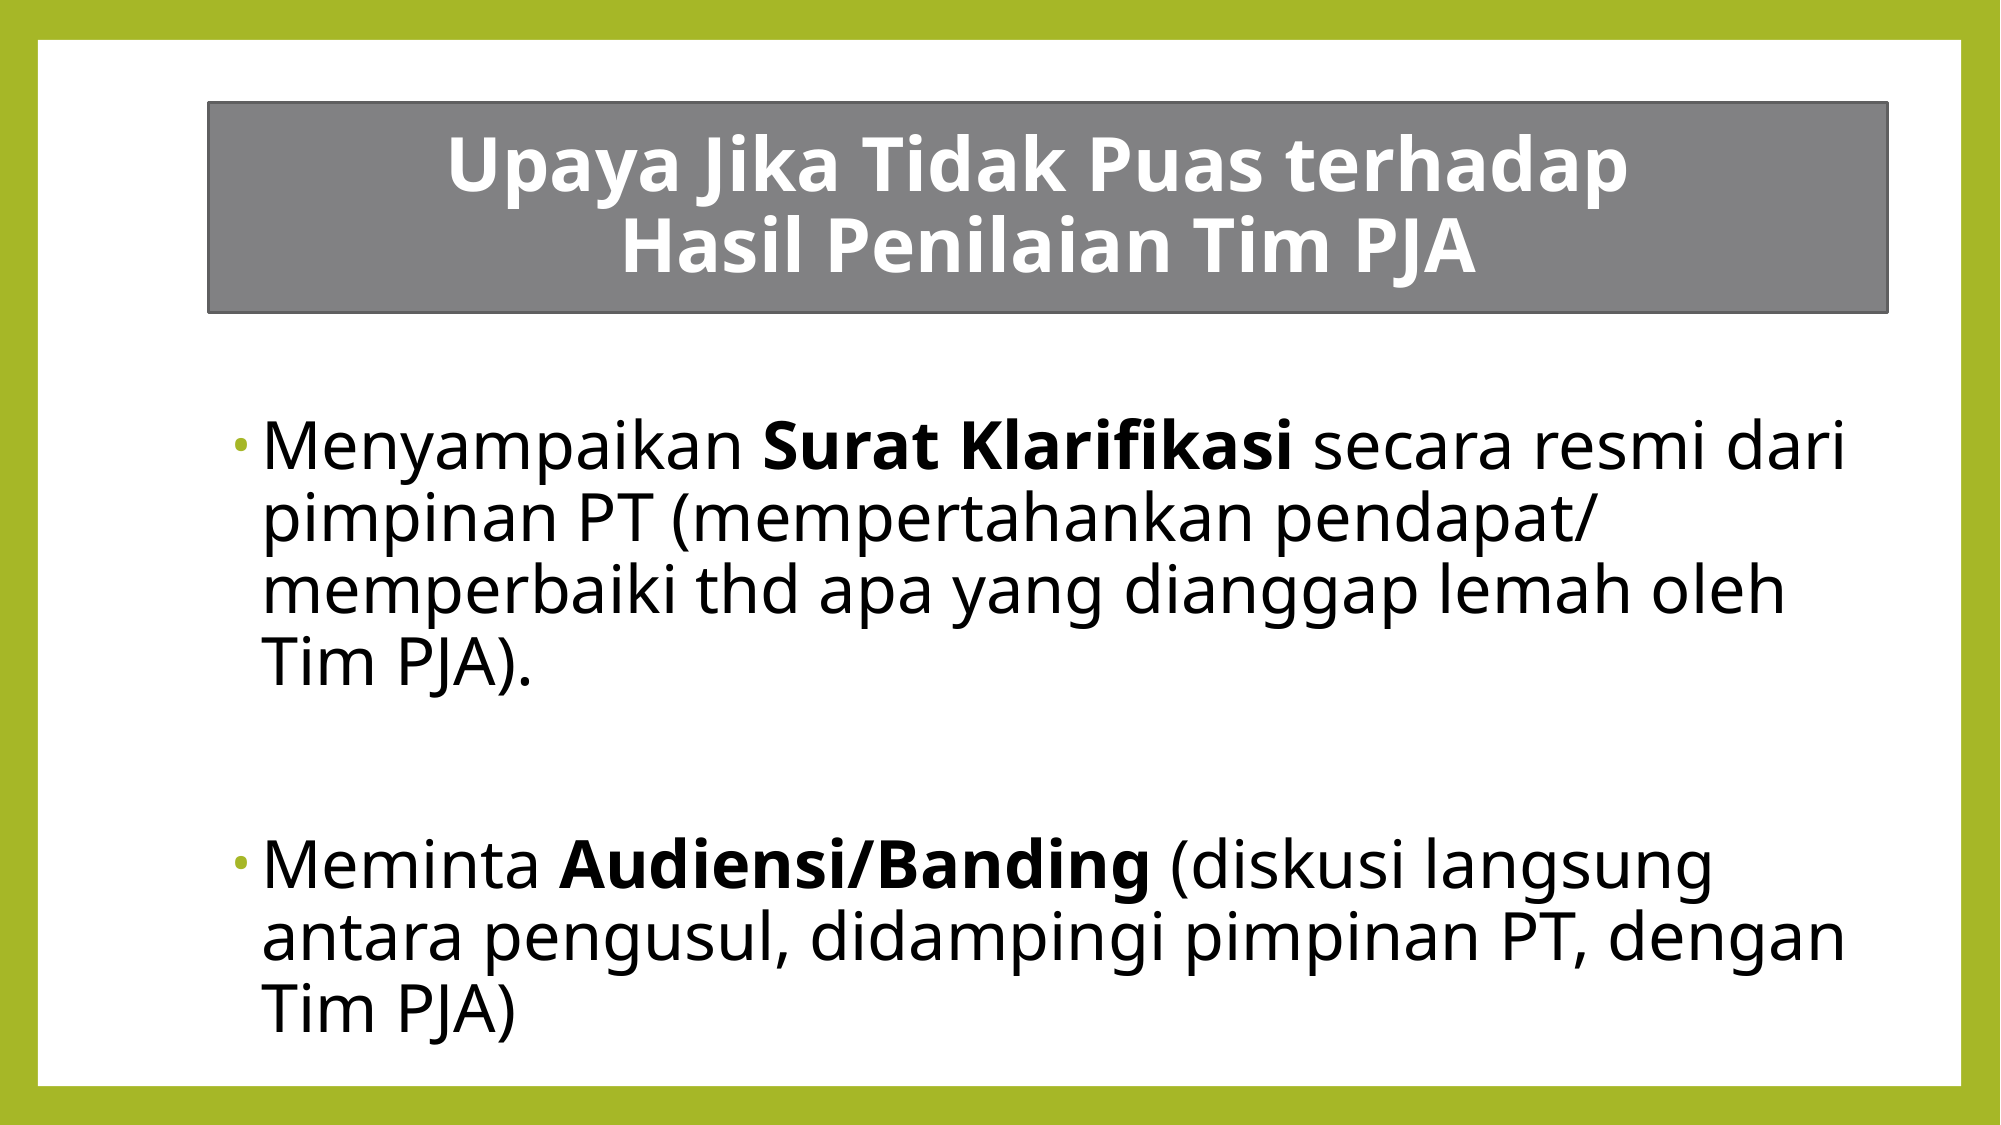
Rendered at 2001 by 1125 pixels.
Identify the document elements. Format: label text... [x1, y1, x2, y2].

title Upaya Jika Tidak Puas terhadap Hasil Penilaian Tim PJA [207, 101, 1889, 314]
list Menyampaikan Surat Klarifikasi secara resmi dari pimpinan PT (mempertahankan pendapat/ memperbaiki thd apa yang dianggap lemah oleh Tim PJA). Meminta Audiensi/Banding (diskusi langsung antara pengusul, didampingi pimpinan PT, dengan Tim PJA) [208, 404, 1888, 1080]
